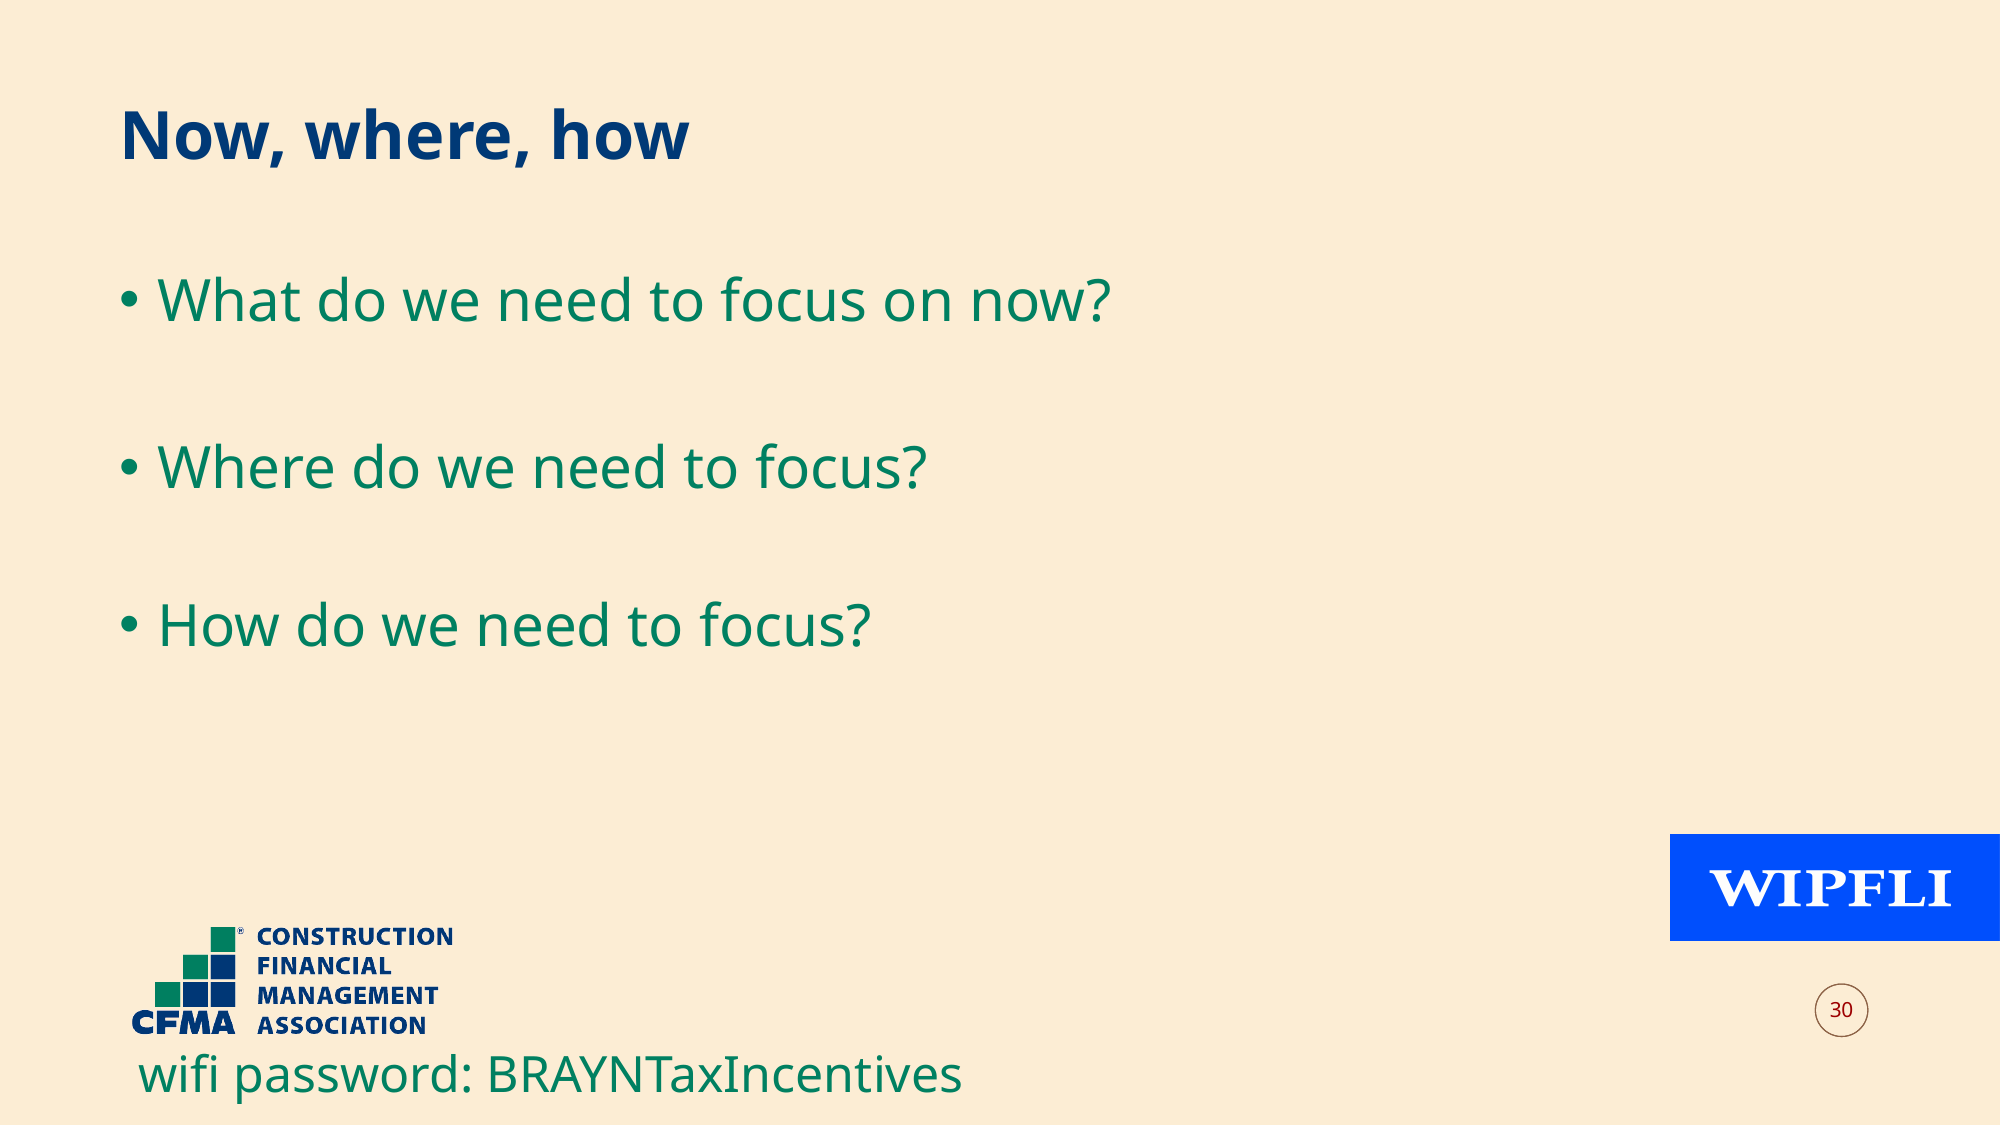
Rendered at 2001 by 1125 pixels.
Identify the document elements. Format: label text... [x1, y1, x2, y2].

picture [1670, 834, 2000, 942]
slide_number 30 [1811, 980, 1872, 1041]
text_box What do we need to focus on now? Where do we need to focus? How do we need to focus? [105, 263, 1600, 1000]
text_box Now, where, how [104, 94, 1799, 238]
picture [131, 1000, 453, 1035]
